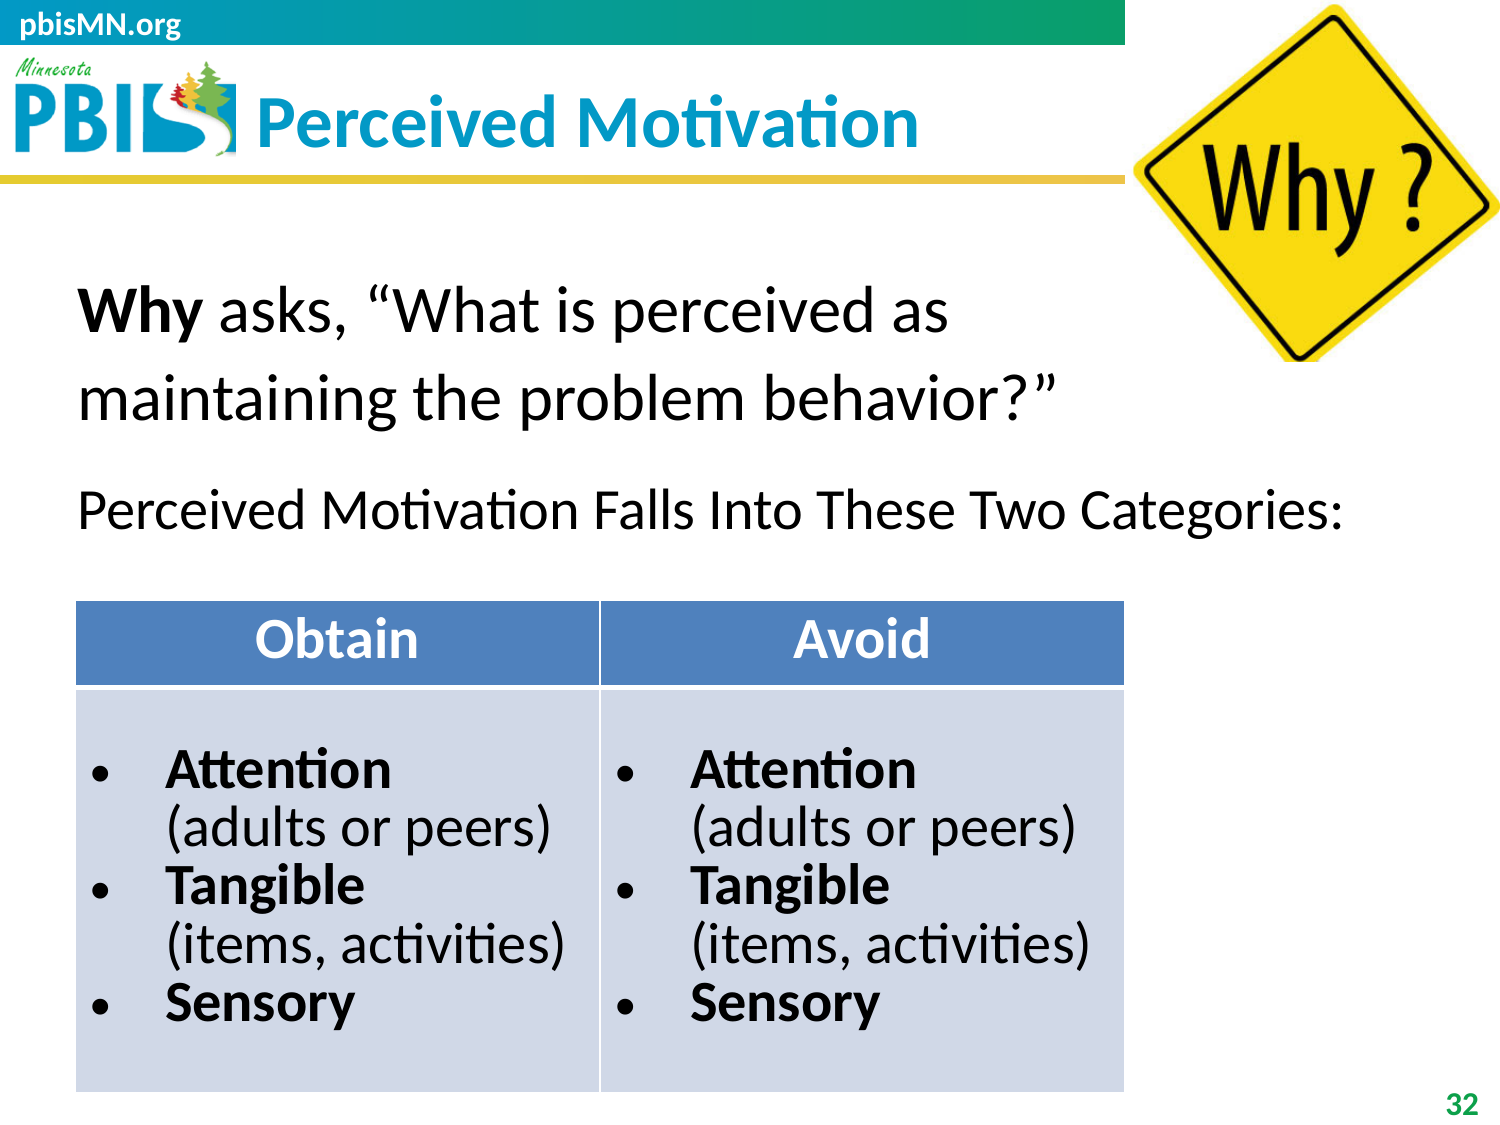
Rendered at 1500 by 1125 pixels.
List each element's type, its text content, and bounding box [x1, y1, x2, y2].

table_cell Attention (adults or peers) Tangible (items, activities) Sensory [76, 690, 599, 1092]
list Why asks, “What is perceived as maintaining the problem behavior?” Perceived Motivation Falls Into These Two Categories: [62, 249, 1363, 638]
table_header Avoid [601, 601, 1124, 685]
picture [13, 53, 236, 157]
footer pbisMN.org [4, 0, 200, 44]
table_cell Attention (adults or peers) Tangible (items, activities) Sensory [601, 690, 1124, 1092]
title Perceived Motivation [241, 53, 1119, 183]
picture [1124, 0, 1500, 362]
slide_number 32 [1143, 1080, 1494, 1125]
table_header Obtain [76, 601, 599, 685]
